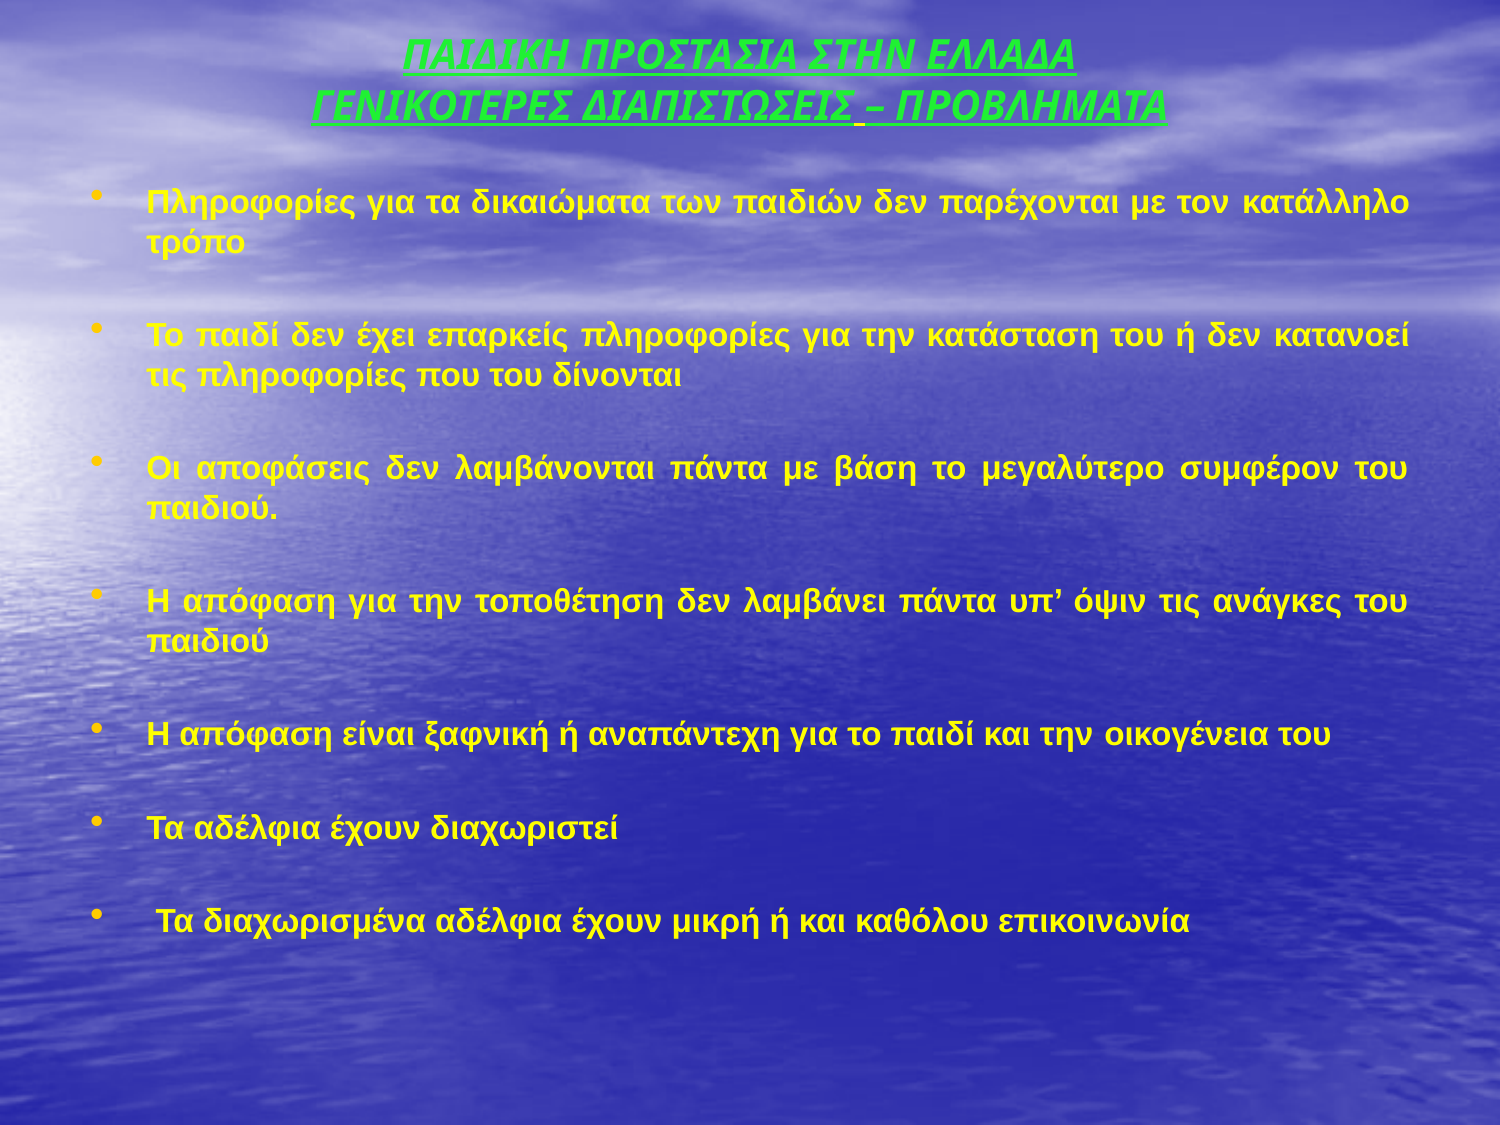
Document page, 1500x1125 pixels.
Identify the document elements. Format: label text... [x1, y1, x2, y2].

title ΠΑΙΔΙΚΗ ΠΡΟΣΤΑΣΙΑ ΣΤΗΝ ΕΛΛΑΔΑ ΓΕΝΙΚΟΤΕΡΕΣ ΔΙΑΠΙΣΤΩΣΕΙΣ – ΠΡΟΒΛΗΜΑΤΑ [64, 31, 1415, 126]
list Πληροφορίες για τα δικαιώματα των παιδιών δεν παρέχονται με τον κατάλληλο τρόπο Το παιδί δεν έχει επαρκείς πληροφορίες για την κατάσταση του ή δεν κατανοεί τις πληροφορίες που του δίνονται Οι αποφάσεις δεν λαμβάνονται πάντα με βάση το μεγαλύτερο συμφέρον του παιδιού. Η απόφαση για την τοποθέτηση δεν λαμβάνει πάντα υπ’ όψιν τις ανάγκες του παιδιού Η απόφαση είναι ξαφνική ή αναπάντεχη για το παιδί και την οικογένεια του Τα αδέλφια έχουν διαχωριστεί Τα διαχωρισμένα αδέλφια έχουν μικρή ή και καθόλου επικοινωνία [75, 172, 1425, 988]
